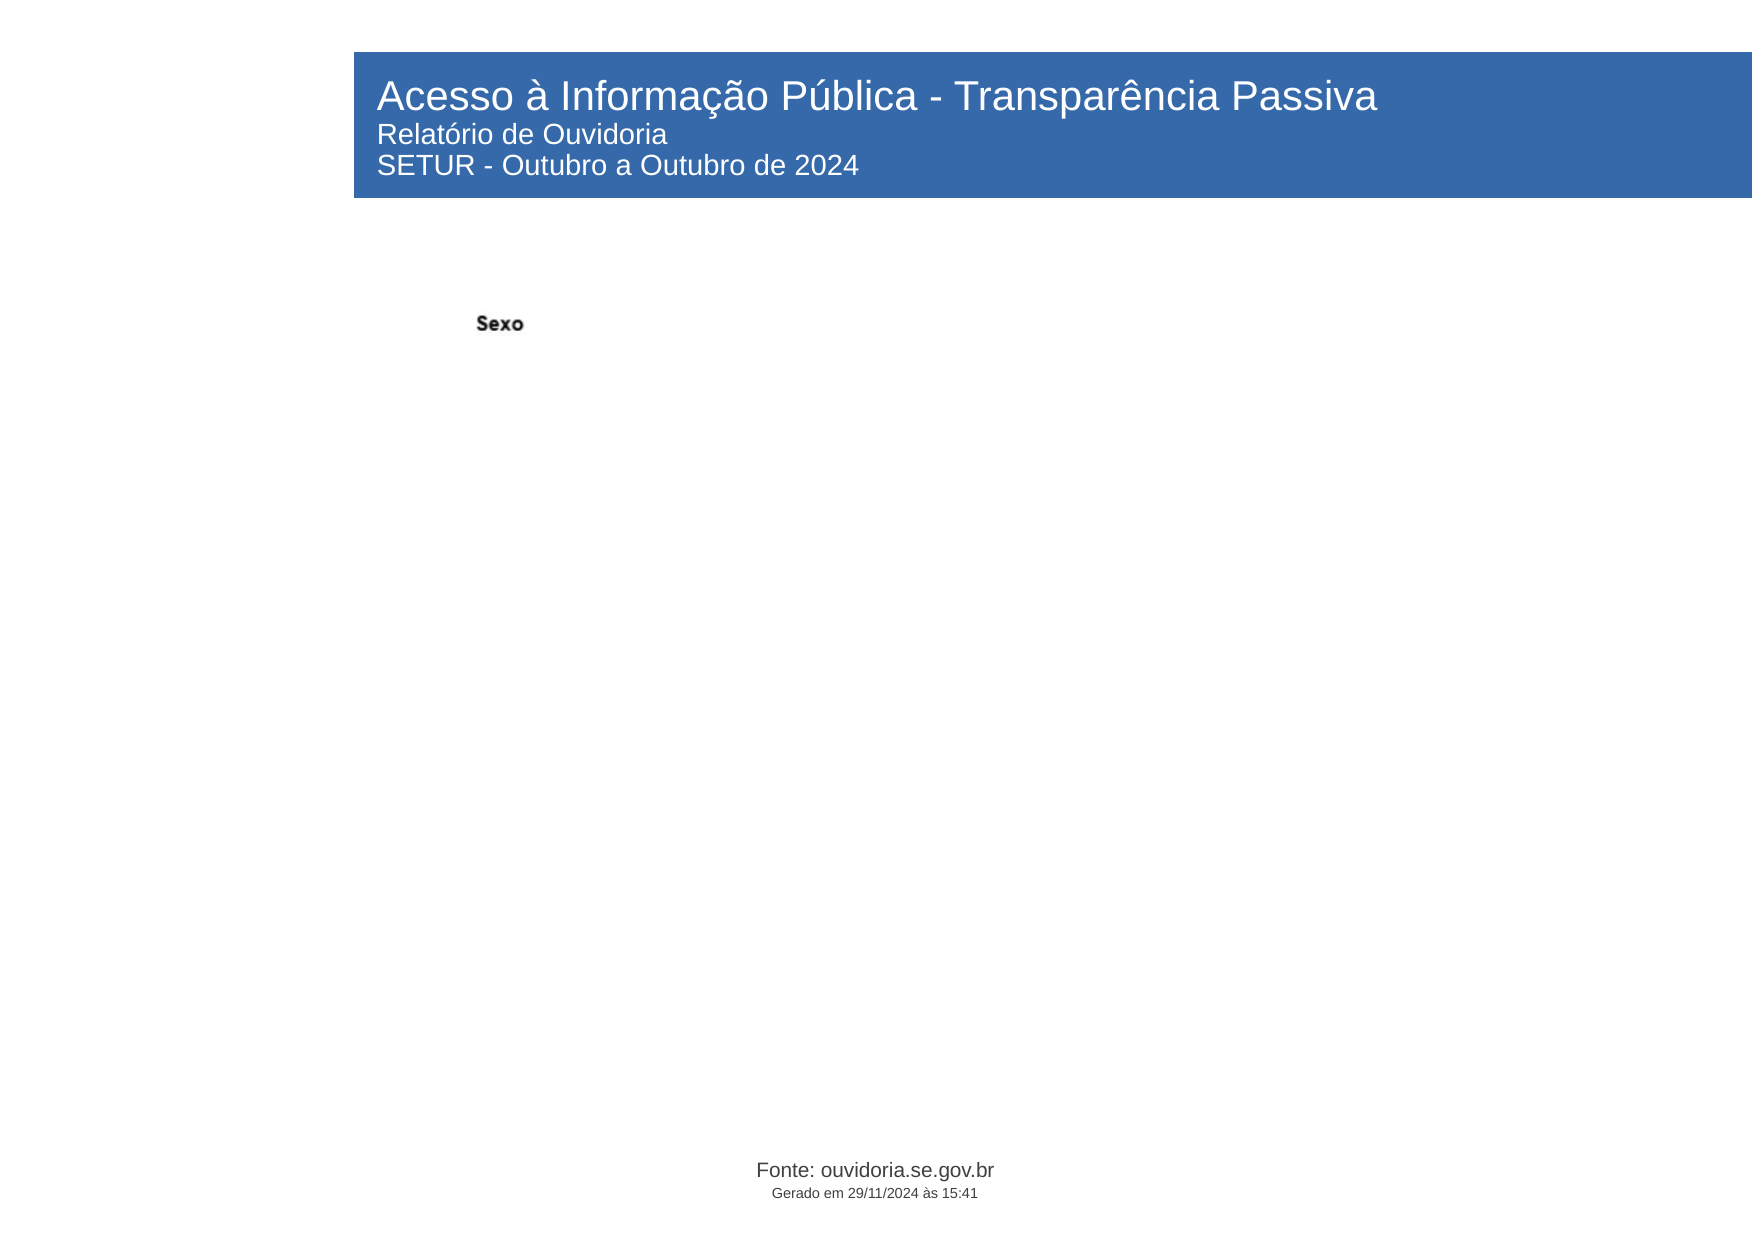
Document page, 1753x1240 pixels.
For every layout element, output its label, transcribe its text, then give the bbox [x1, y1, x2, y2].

text_box Fonte: ouvidoria.se.gov.br Gerado em 29/11/2024 às 15:41 [756, 1158, 1023, 1202]
text_box [226, 211, 1527, 1028]
text_box Acesso à Informação Pública - Transparência Passiva Relatório de Ouvidoria SETUR - Outubro a Outubro de 2024 [376, 72, 1403, 182]
text_box [354, 52, 1752, 198]
